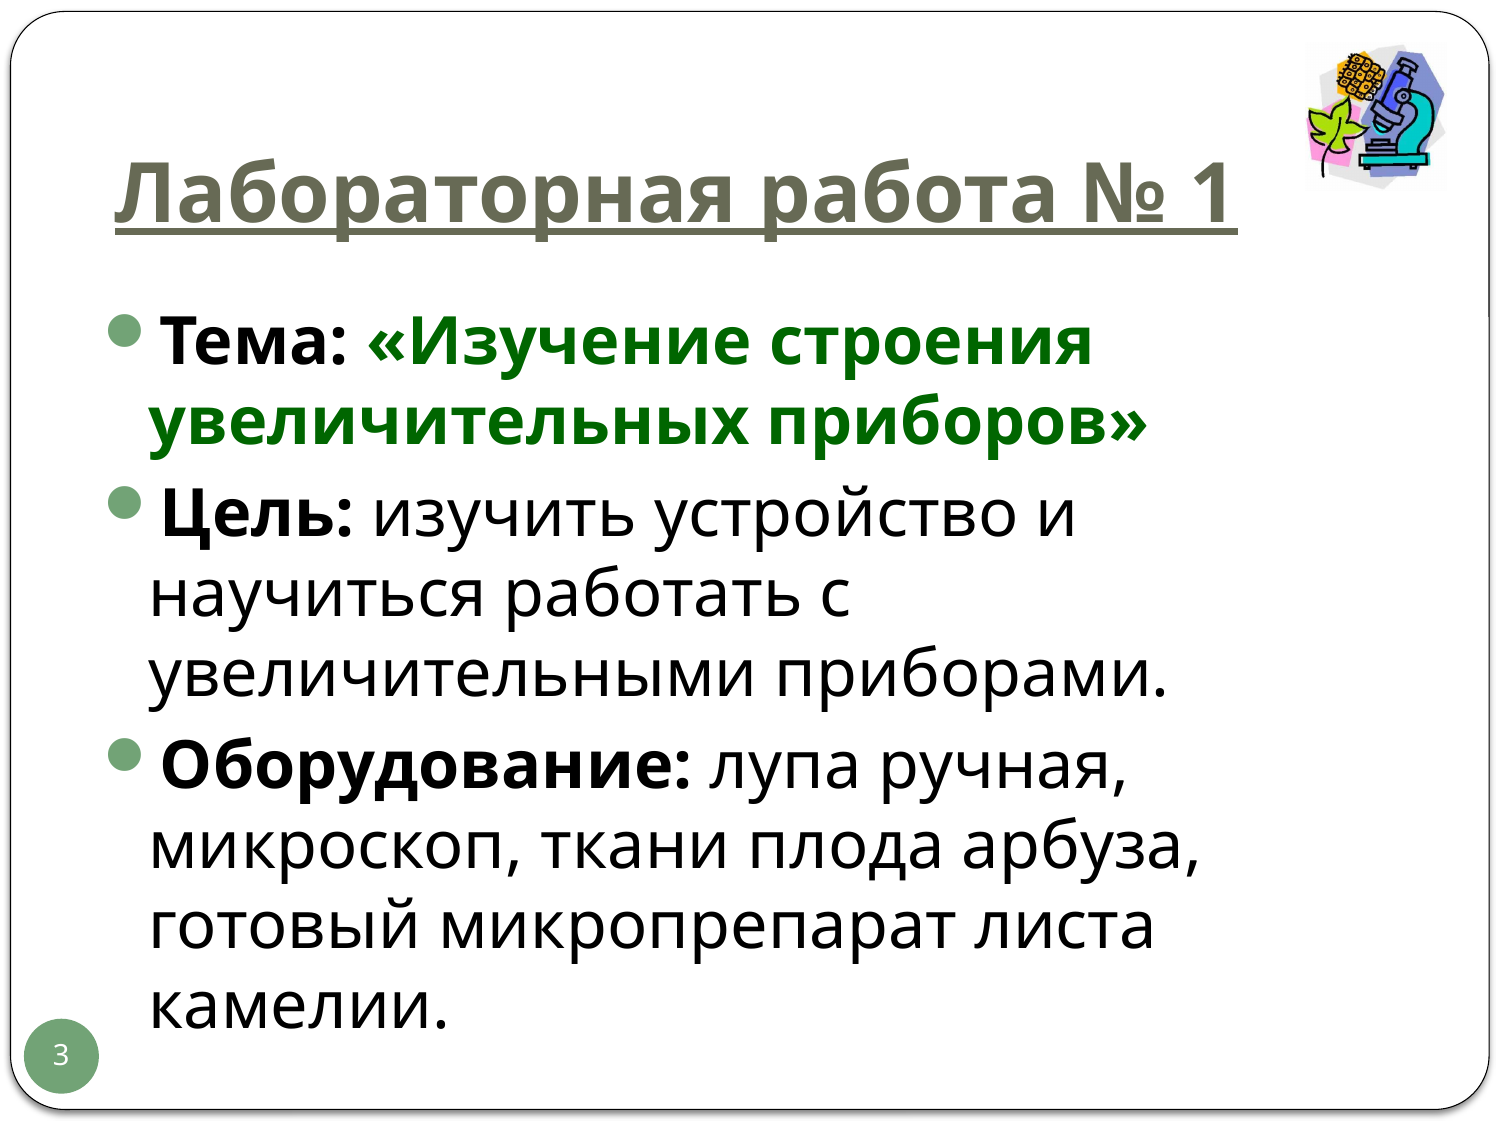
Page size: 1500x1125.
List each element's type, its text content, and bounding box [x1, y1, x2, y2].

list Тема: «Изучение строения увеличительных приборов» Цель: изучить устройство и научиться работать с увеличительными приборами. Оборудование: лупа ручная, микроскоп, ткани плода арбуза, готовый микропрепарат листа камелии. [88, 290, 1437, 1047]
slide_number 3 [23, 1018, 99, 1094]
title Лабораторная работа № 1 [100, 66, 1425, 254]
picture [1304, 42, 1448, 191]
